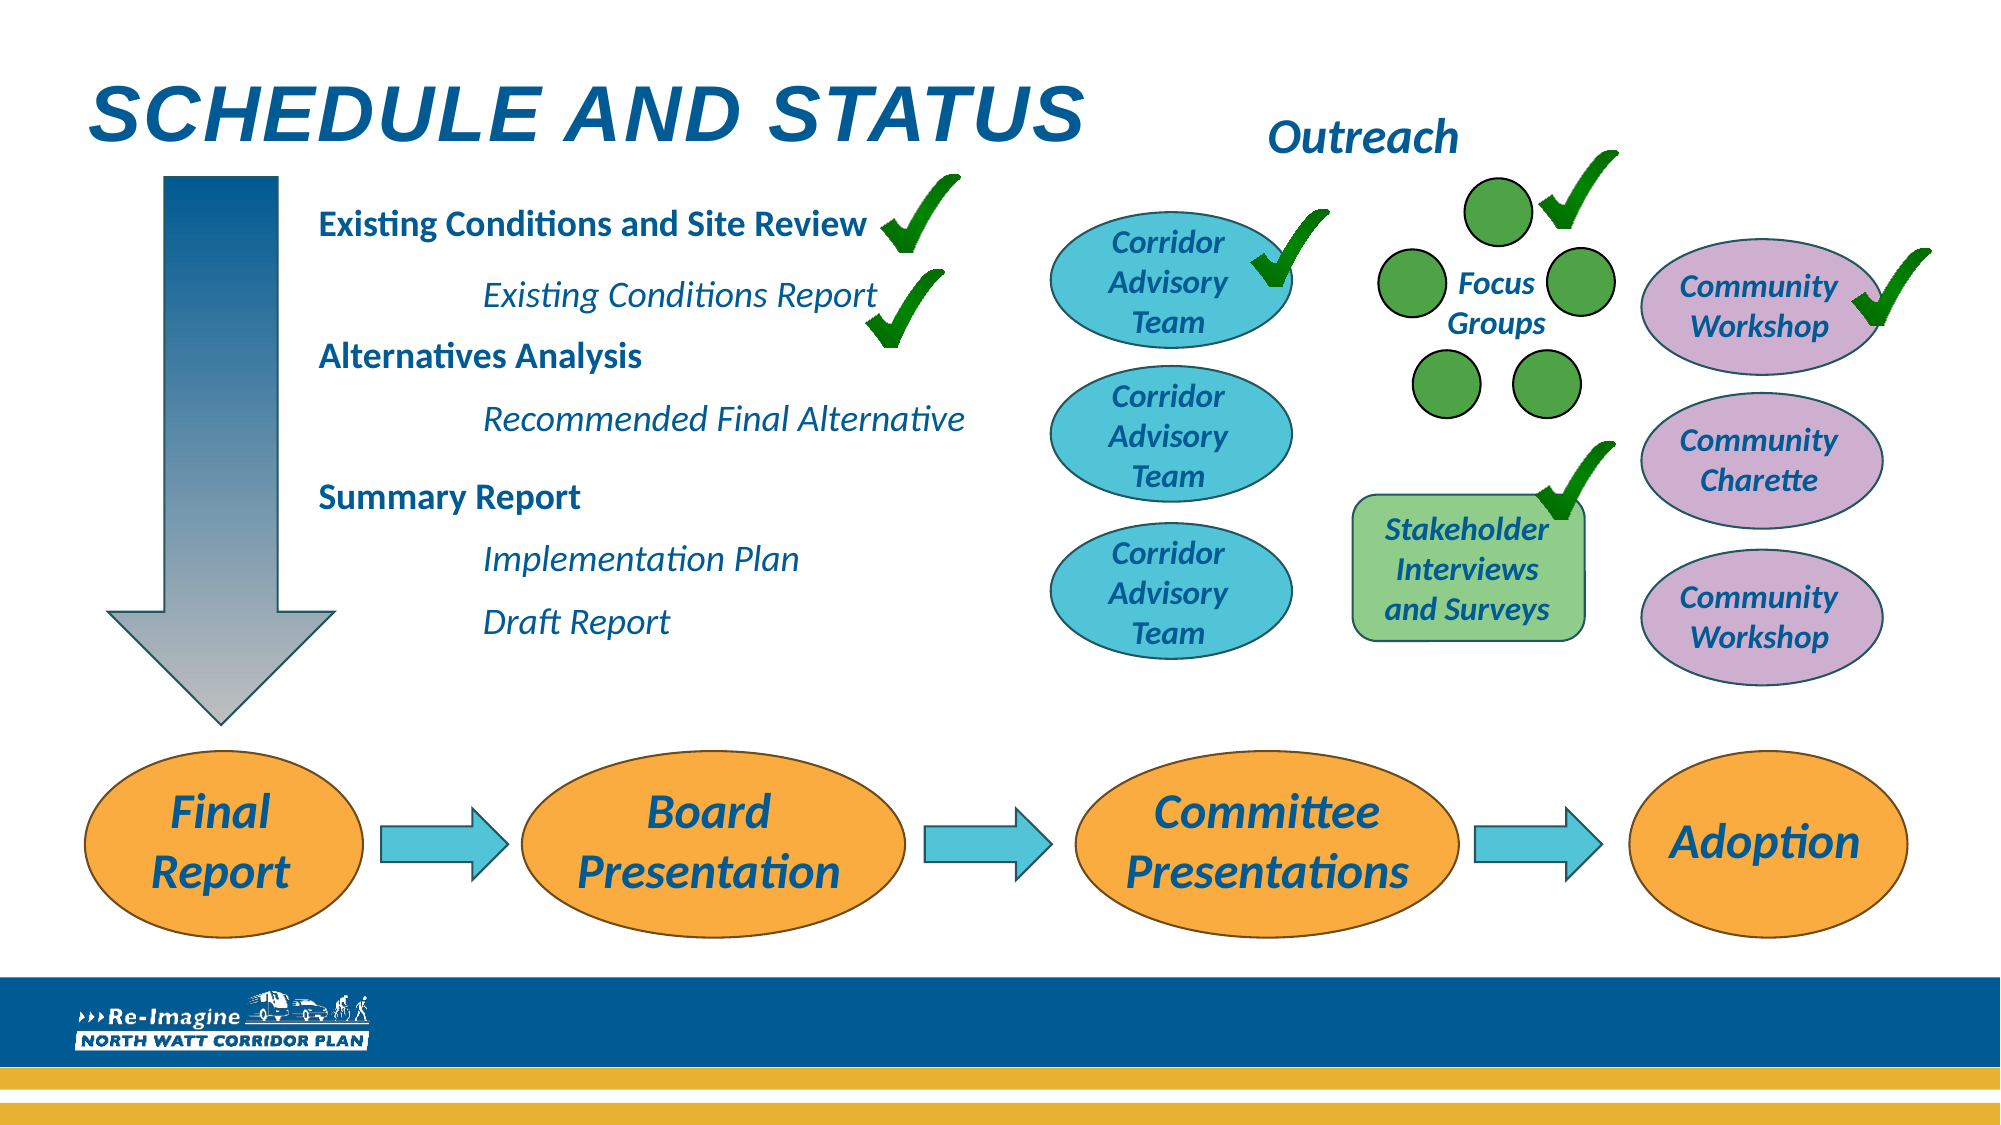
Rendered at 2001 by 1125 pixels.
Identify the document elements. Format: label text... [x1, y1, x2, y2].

text_box Existing Conditions Report [468, 263, 1050, 323]
text_box Summary Report [303, 464, 625, 525]
text_box Recommended Final Alternative [468, 386, 1050, 446]
picture [67, 985, 379, 1057]
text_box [1641, 239, 1883, 375]
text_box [1378, 178, 1615, 419]
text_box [521, 750, 906, 968]
picture [1249, 207, 1331, 289]
picture [864, 267, 946, 350]
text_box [1641, 549, 1883, 686]
text_box Outreach [1251, 96, 1476, 172]
picture [1537, 148, 1620, 231]
text_box [105, 176, 337, 727]
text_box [1050, 212, 1292, 661]
text_box Existing Conditions and Site Review [303, 191, 879, 251]
text_box [1473, 805, 1604, 883]
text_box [84, 751, 363, 938]
text_box [923, 805, 1054, 883]
text_box Alternatives Analysis [303, 323, 907, 384]
text_box Draft Report [468, 589, 1050, 650]
picture [879, 172, 962, 255]
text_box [1629, 751, 1908, 938]
picture [1534, 439, 1617, 522]
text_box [1075, 751, 1459, 938]
list Schedule and Status [73, 65, 1729, 178]
text_box Implementation Plan [468, 526, 1050, 587]
text_box [1351, 493, 1586, 643]
text_box Stakeholder Interviews and Surveys [1363, 500, 1571, 635]
picture [1850, 246, 1933, 328]
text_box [1641, 392, 1883, 529]
text_box [380, 805, 510, 883]
